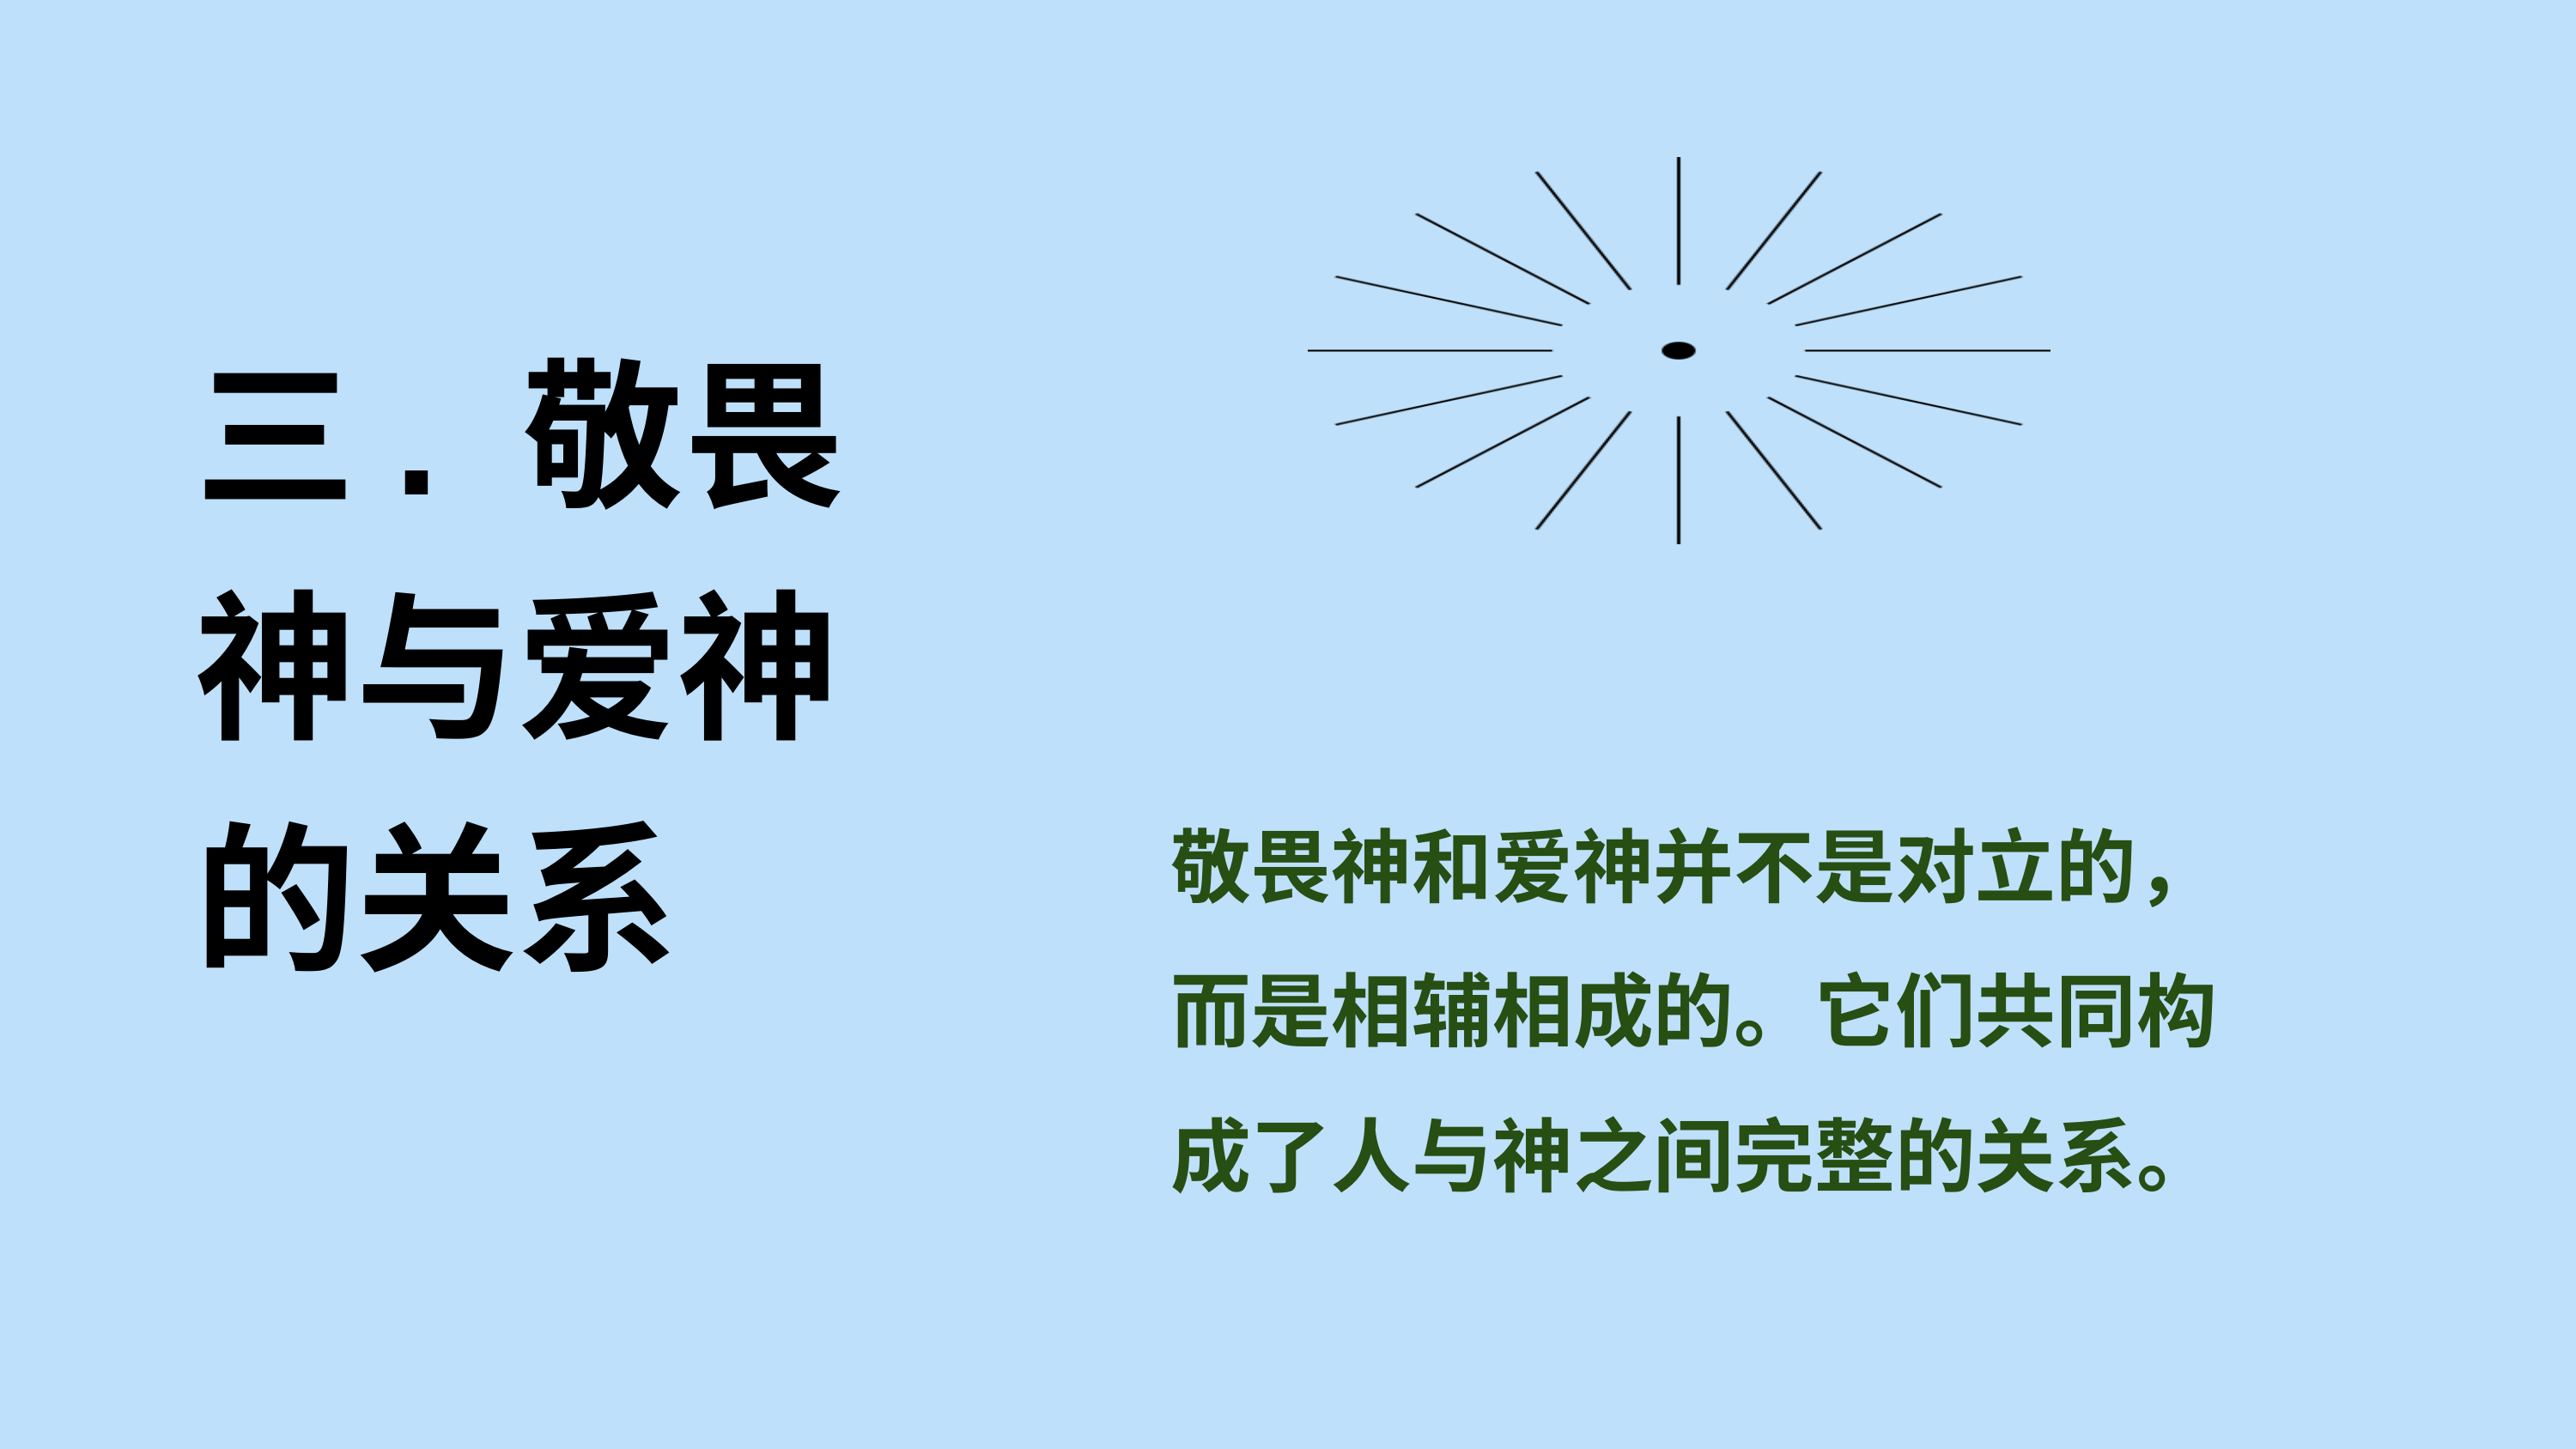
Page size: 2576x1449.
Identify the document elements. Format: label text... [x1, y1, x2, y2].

text_box [1308, 157, 2050, 544]
text_box 敬畏神和爱神并不是对立的，而是相辅相成的。它们共同构成了人与神之间完整的关系。 [1170, 767, 2298, 1203]
text_box 三. 敬畏神与爱神的关系 [195, 294, 938, 991]
